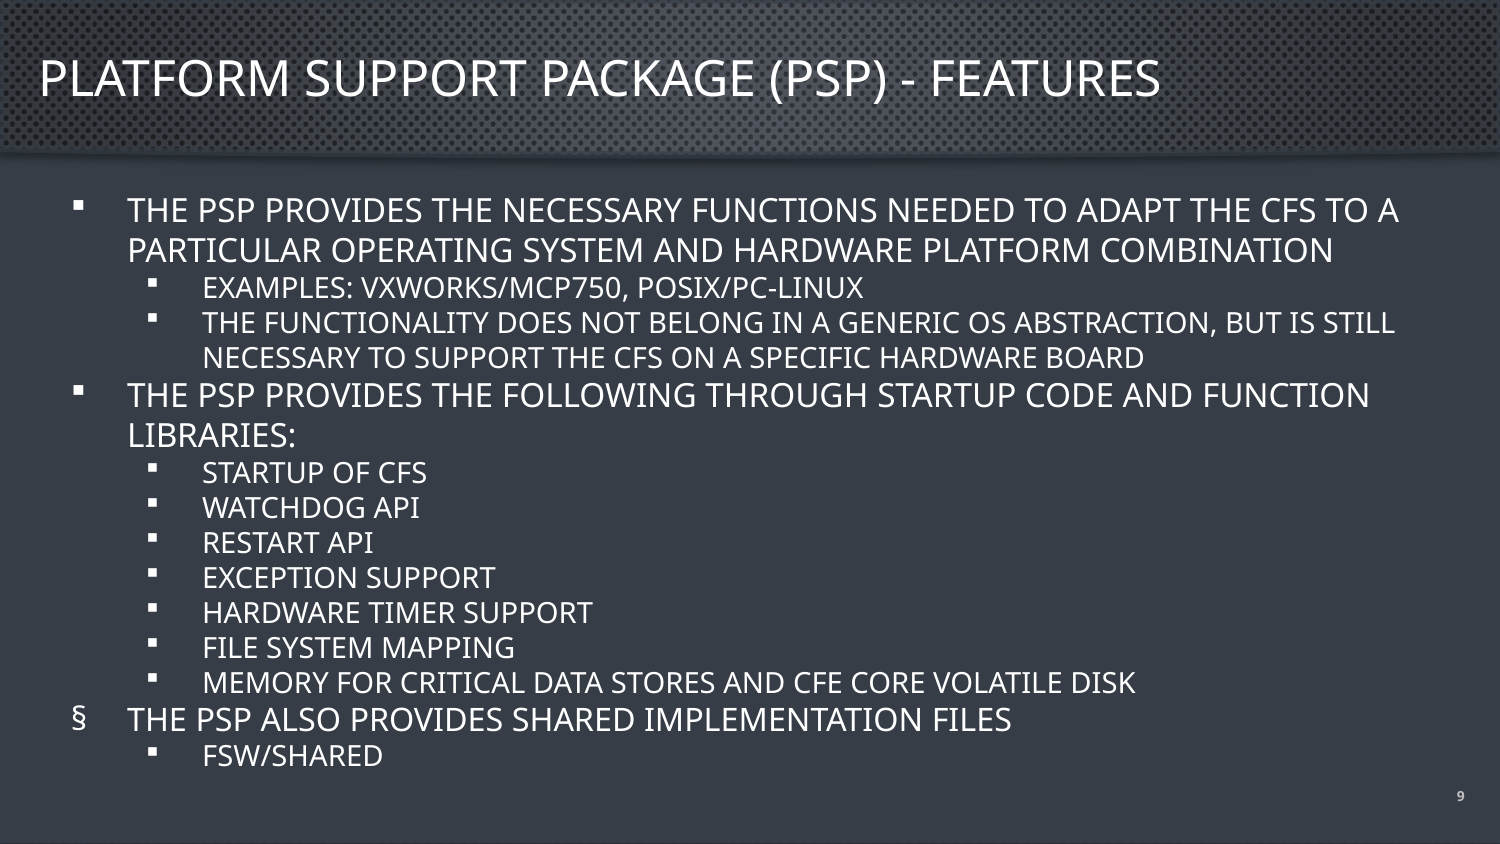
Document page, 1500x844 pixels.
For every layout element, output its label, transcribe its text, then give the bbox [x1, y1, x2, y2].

slide_number 9 [1389, 764, 1480, 830]
list The PSP provides the necessary functions needed to adapt the cFS to a particular Operating System and Hardware Platform combination Examples: VxWorks/MCP750, posix/pc-linux The functionality does not belong in a generic OS abstraction, but is still necessary to support the cFS on a specific hardware board The PSP provides the following through startup code and function libraries: Startup of cFS Watchdog API Restart API Exception support Hardware Timer support File system mapping Memory for Critical data stores and cFE Core volatile disk The PSP also provides shared implementation files fsw/shared [37, 174, 1466, 735]
title Platform Support Package (PSP) - Features [23, 31, 1468, 126]
